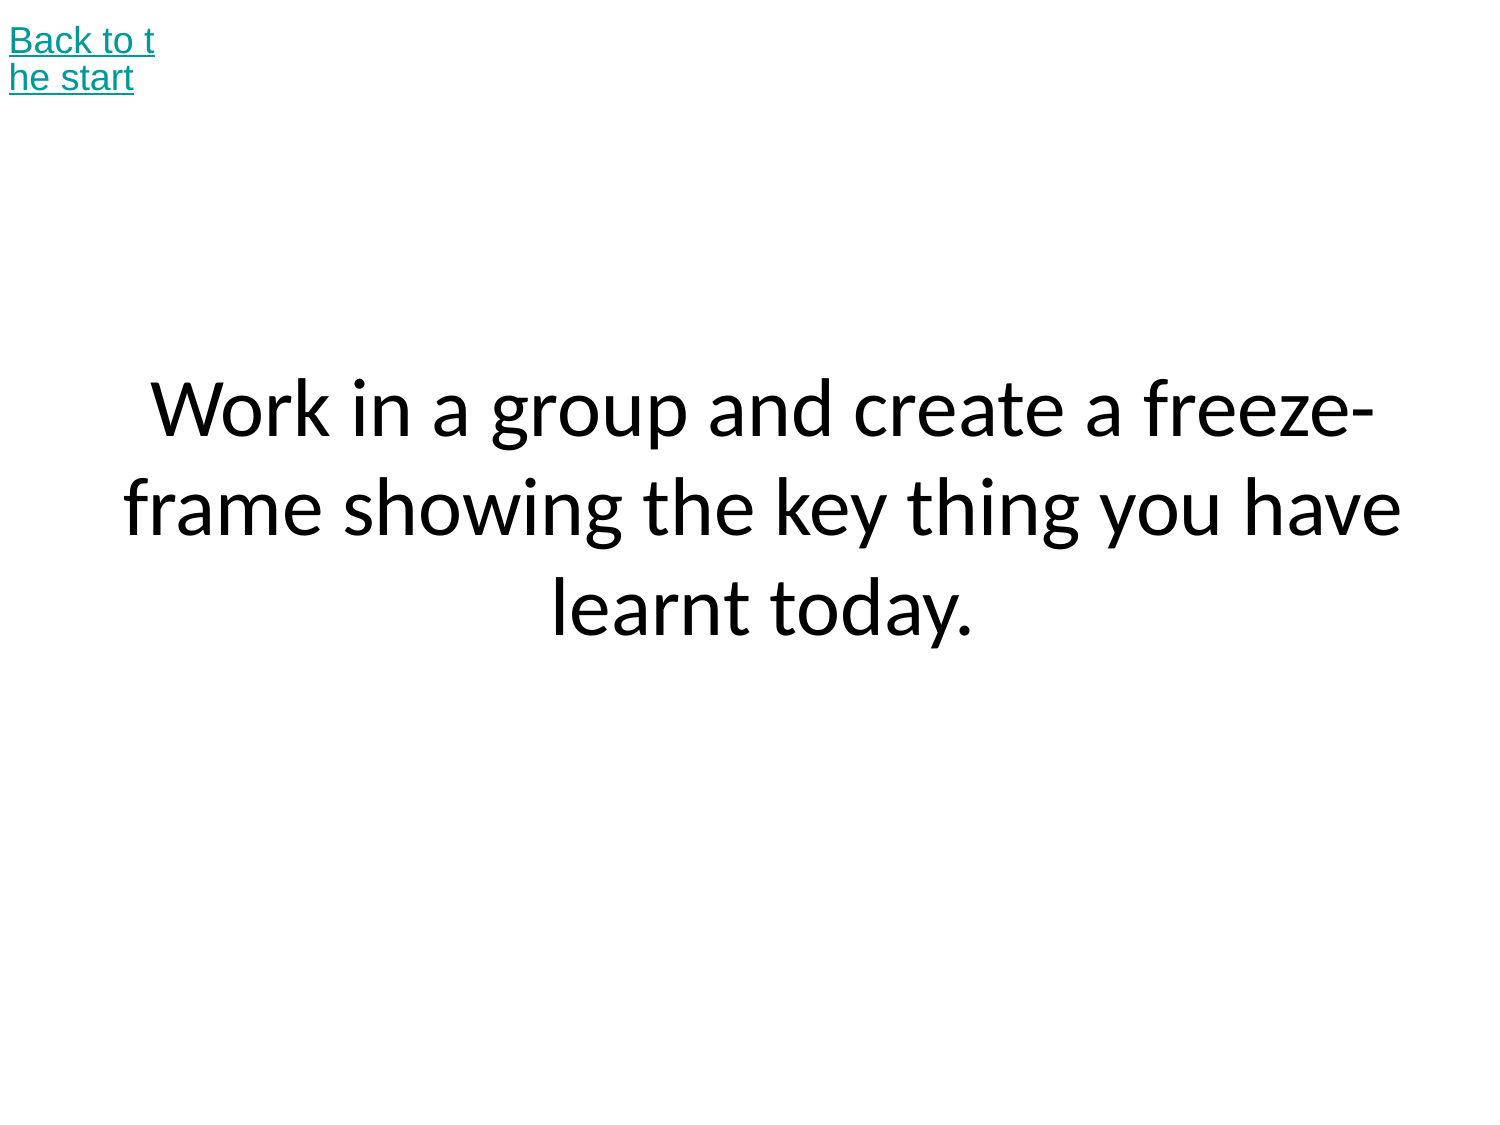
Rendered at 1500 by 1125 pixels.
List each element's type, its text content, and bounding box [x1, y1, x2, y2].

title Work in a group and create a freeze-frame showing the key thing you have learnt today. [88, 408, 1439, 597]
text_box Back to the start [0, 8, 184, 68]
